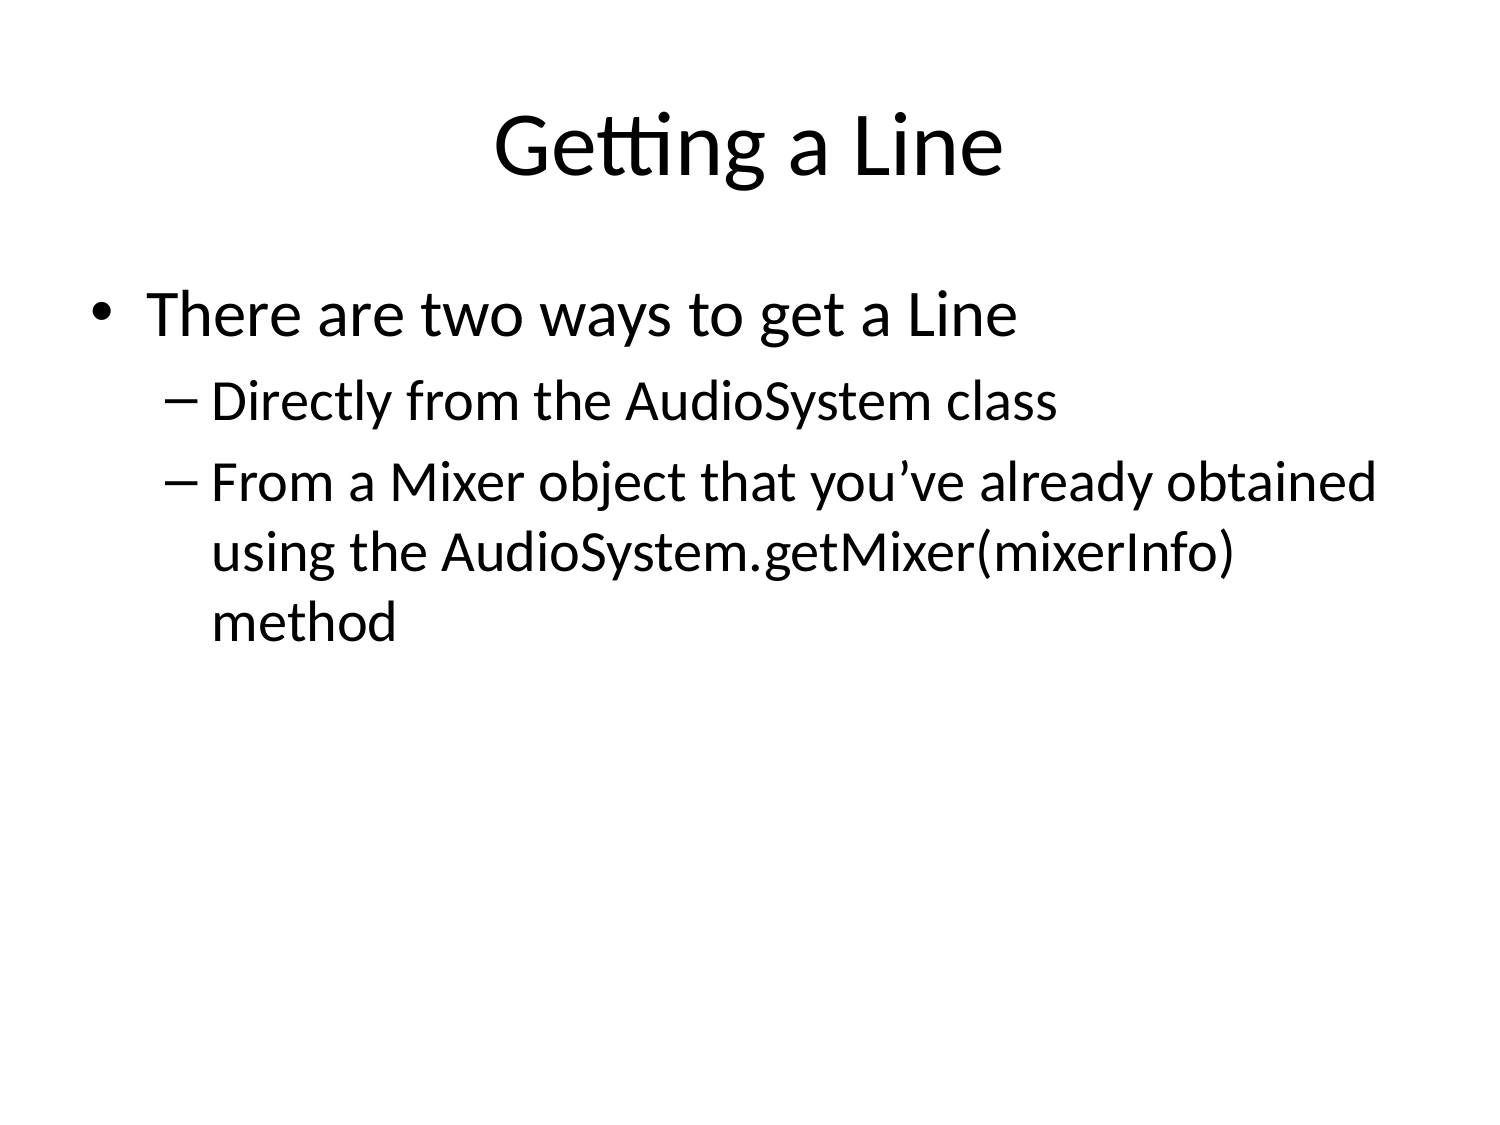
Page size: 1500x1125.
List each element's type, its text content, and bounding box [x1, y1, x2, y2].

title Getting a Line [75, 45, 1425, 233]
list There are two ways to get a Line Directly from the AudioSystem class From a Mixer object that you’ve already obtained using the AudioSystem.getMixer(mixerInfo) method [75, 262, 1425, 1005]
